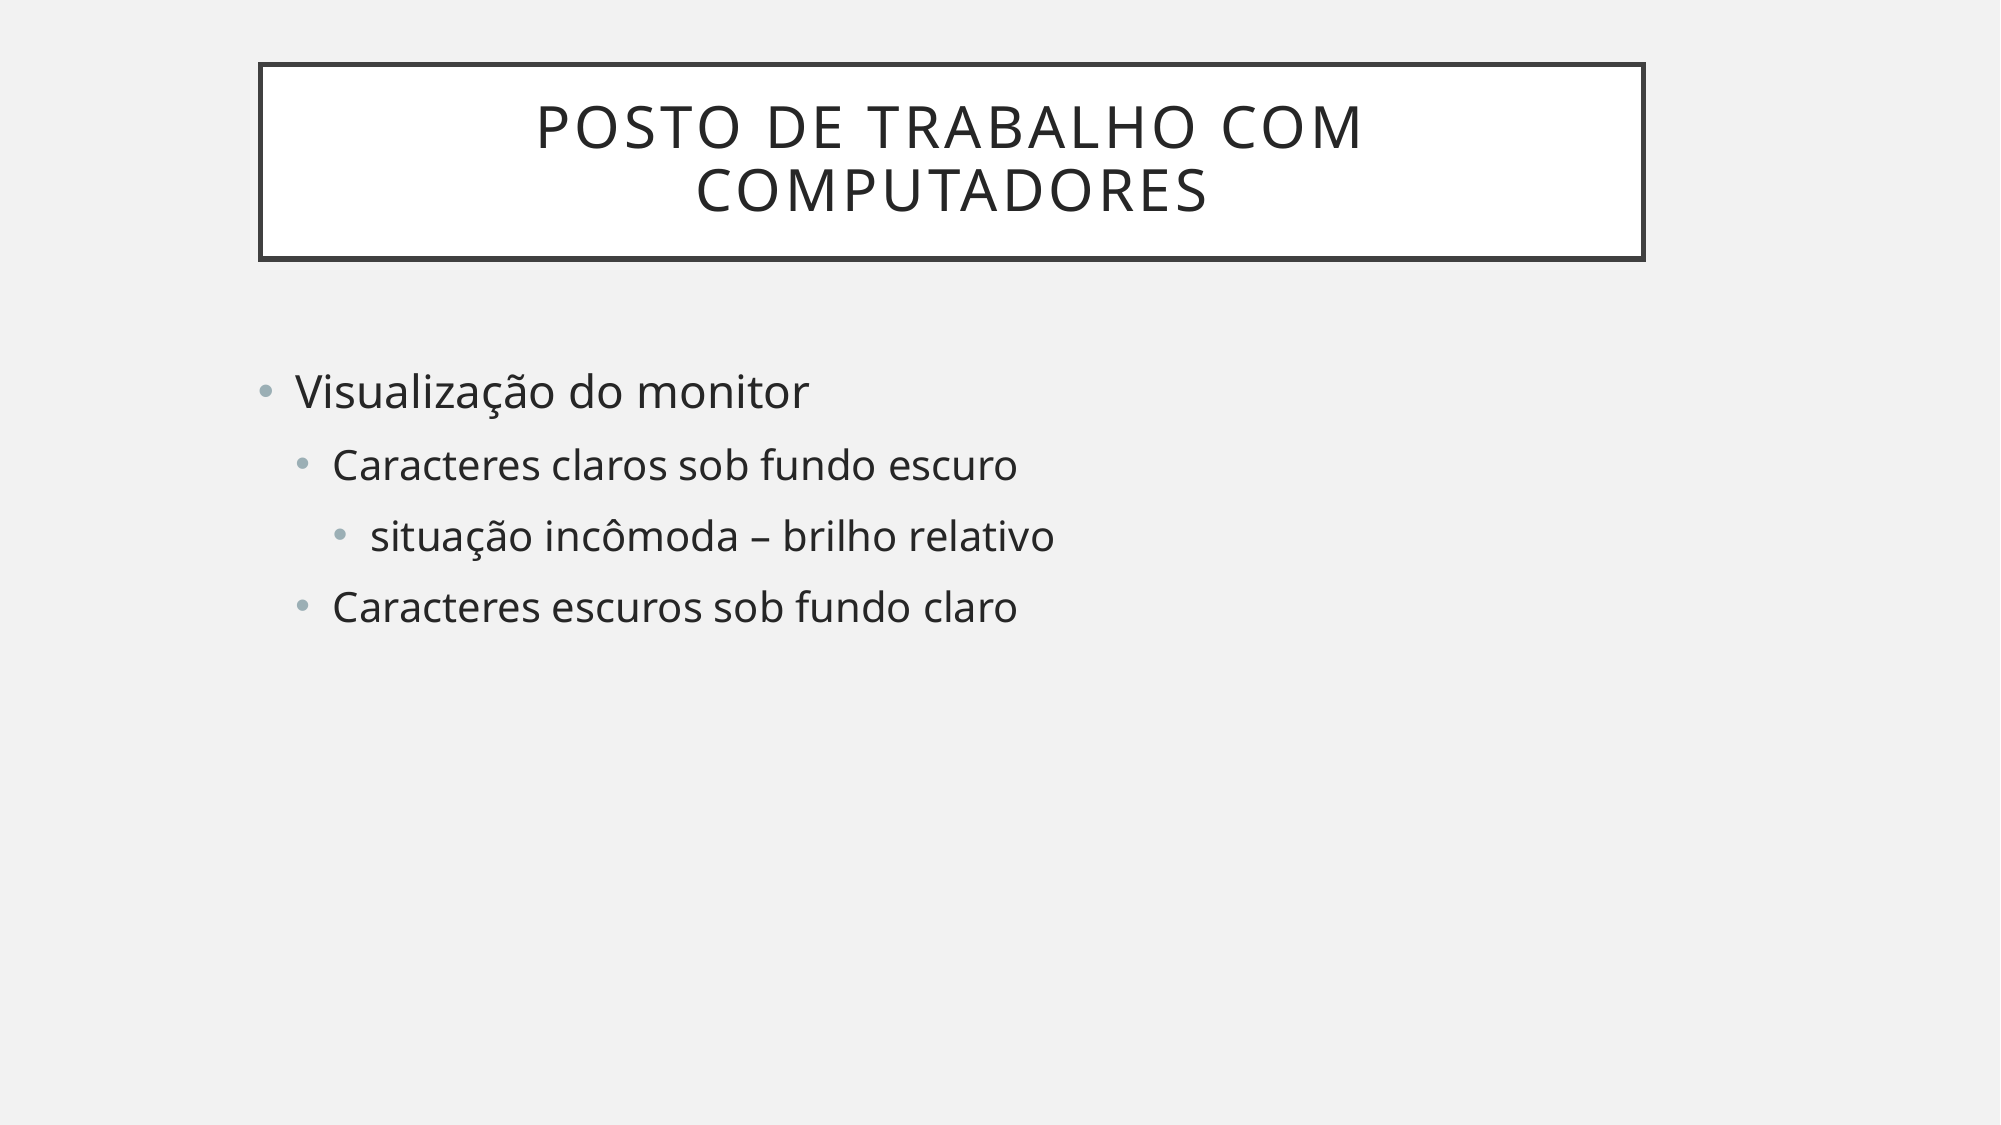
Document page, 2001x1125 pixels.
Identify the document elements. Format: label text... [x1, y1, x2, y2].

text_box Visualização do monitor Caracteres claros sob fundo escuro situação incômoda – brilho relativo Caracteres escuros sob fundo claro [242, 355, 1758, 1038]
title posto de trabalho com computadores [258, 62, 1646, 262]
